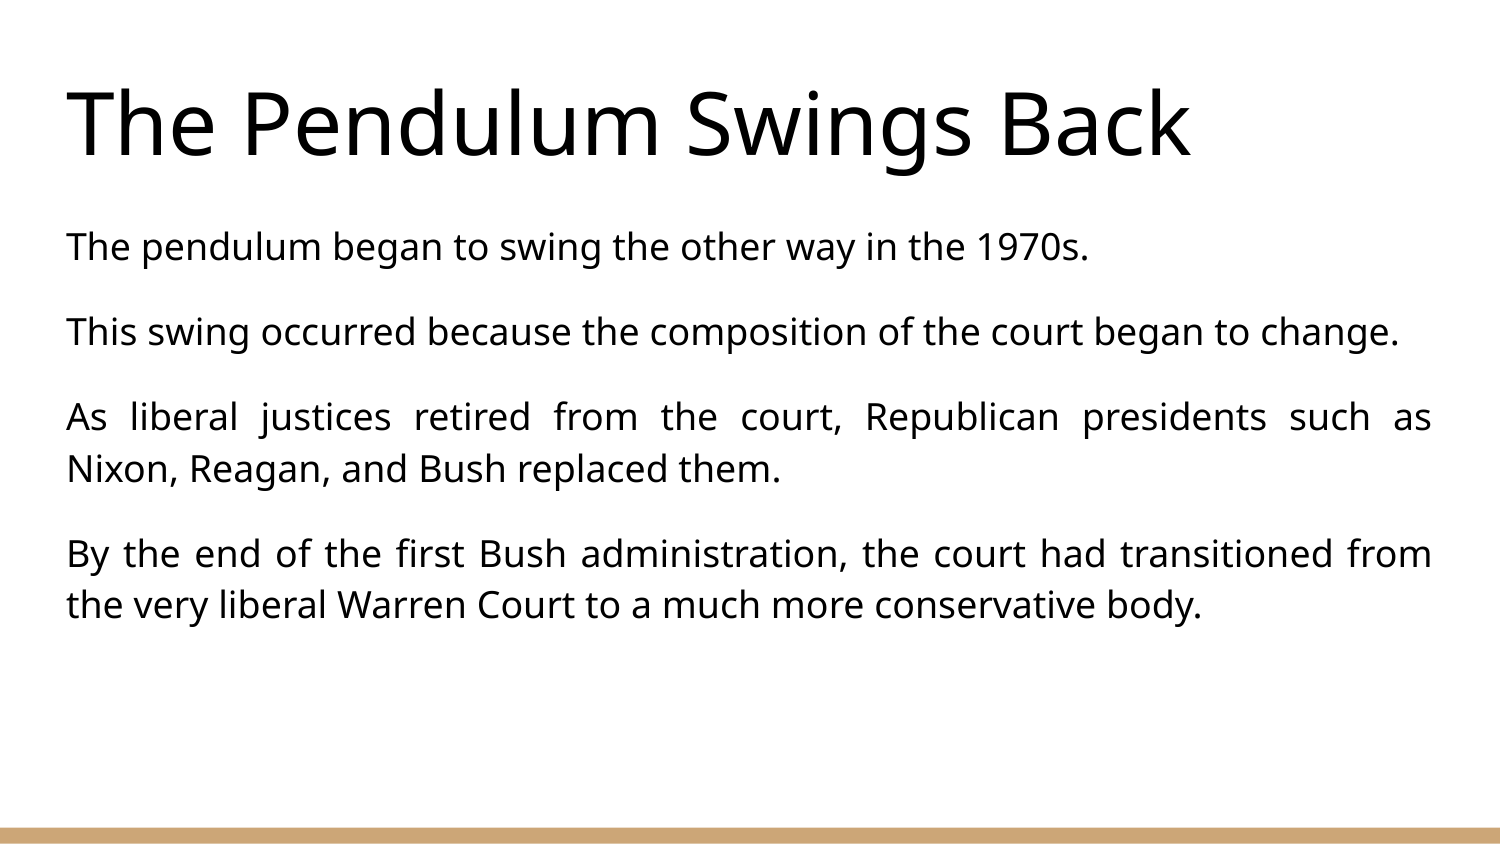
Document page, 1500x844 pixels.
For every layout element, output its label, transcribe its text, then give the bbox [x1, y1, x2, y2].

list The pendulum began to swing the other way in the 1970s. This swing occurred because the composition of the court began to change. As liberal justices retired from the court, Republican presidents such as Nixon, Reagan, and Bush replaced them. By the end of the first Bush administration, the court had transitioned from the very liberal Warren Court to a much more conservative body. [51, 200, 1449, 752]
title The Pendulum Swings Back [51, 51, 1449, 189]
